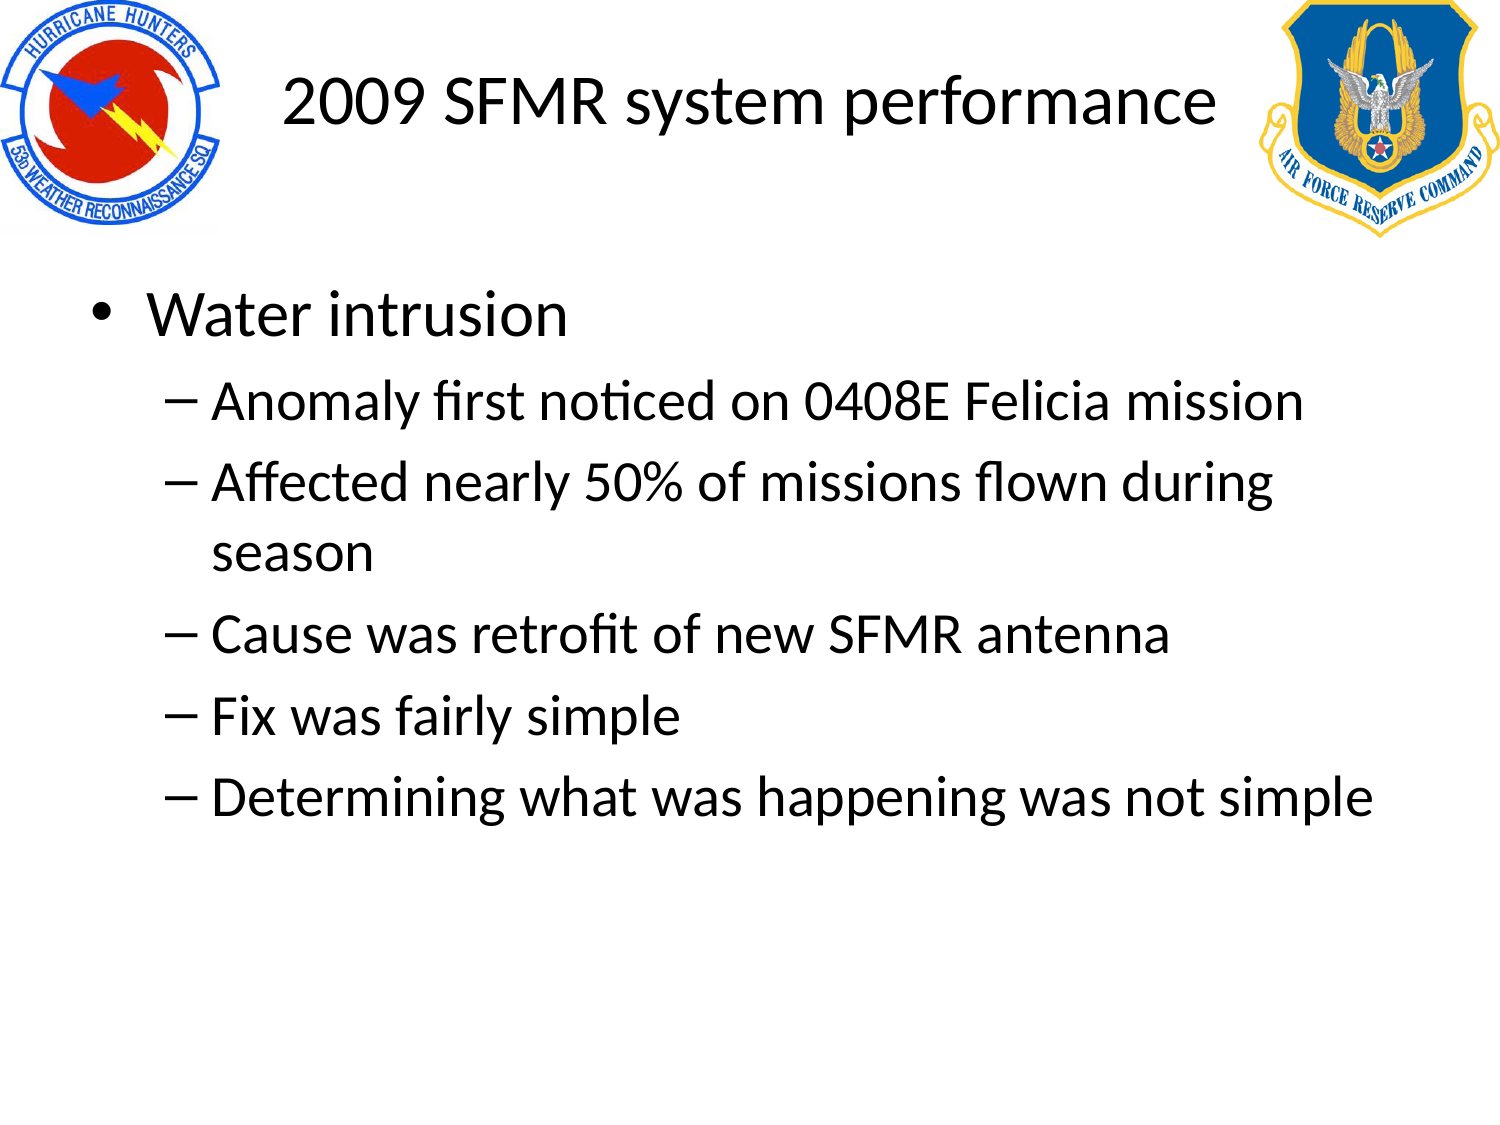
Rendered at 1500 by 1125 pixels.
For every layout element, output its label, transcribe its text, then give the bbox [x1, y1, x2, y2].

list Water intrusion Anomaly first noticed on 0408E Felicia mission Affected nearly 50% of missions flown during season Cause was retrofit of new SFMR antenna Fix was fairly simple Determining what was happening was not simple [74, 262, 1426, 1006]
title 2009 SFMR system performance [220, 44, 1253, 233]
picture [0, 0, 220, 226]
picture [1258, 0, 1500, 238]
